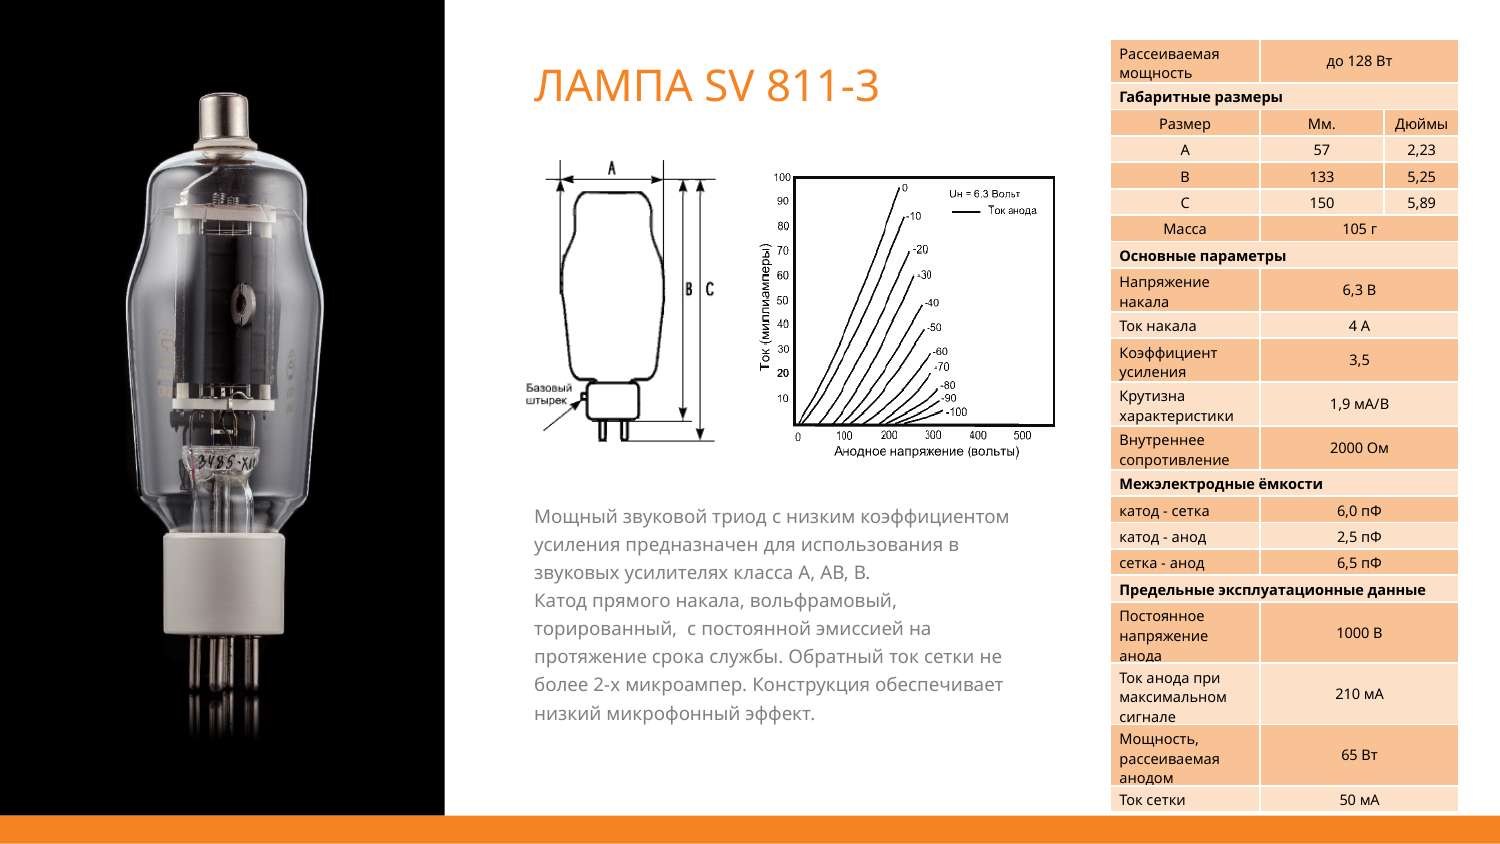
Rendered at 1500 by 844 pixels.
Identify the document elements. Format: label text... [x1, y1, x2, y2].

table_cell 2,23 [1385, 137, 1458, 161]
picture [69, 39, 383, 756]
table_cell 2,5 пФ [1261, 523, 1458, 548]
text_box [0, 0, 446, 815]
table_cell Мм. [1261, 110, 1383, 135]
table_cell 6,3 В [1261, 269, 1458, 311]
table_cell Габаритные размеры [1111, 84, 1458, 109]
table_cell 57 [1261, 137, 1383, 161]
table_cell катод - анод [1111, 523, 1259, 548]
table_cell Напряжение накала [1111, 269, 1259, 311]
table_cell 1000 В [1261, 603, 1458, 662]
table_cell Крутизна характеристики [1111, 383, 1259, 425]
table_cell 133 [1261, 163, 1383, 188]
table_cell Внутреннее сопротивление [1111, 427, 1259, 469]
table_cell Ток накала [1111, 313, 1259, 337]
table_cell C [1111, 190, 1259, 214]
table_cell Постоянное напряжение анода [1111, 603, 1259, 662]
table_cell 210 мА [1261, 664, 1458, 724]
table_cell Основные параметры [1111, 242, 1458, 267]
table_cell 3,5 [1261, 339, 1458, 381]
text_box ЛАМПА SV 811-3 [522, 51, 1110, 116]
table_cell Размер [1111, 110, 1259, 135]
table_cell Предельные эксплуатационные данные [1111, 576, 1458, 601]
picture [759, 160, 1055, 460]
table_cell 5,89 [1385, 190, 1458, 214]
table_cell Межэлектродные ёмкости [1111, 471, 1458, 495]
table_cell 2000 Ом [1261, 427, 1458, 469]
table_cell 5,25 [1385, 163, 1458, 188]
table_header до 128 Вт [1261, 40, 1458, 82]
table_cell 105 г [1261, 216, 1458, 241]
text_box Мощный звуковой триод с низким коэффициентом усиления предназначен для использования в звуковых усилителях класса А, АВ, В. Катод прямого накала, вольфрамовый, торированный, с постоянной эмиссией на протяжение срока службы. Обратный ток сетки не более 2-х микроампер. Конструкция обеспечивает низкий микрофонный эффект. [522, 493, 1050, 730]
table_cell A [1111, 137, 1259, 161]
table_cell Коэффициент усиления [1111, 339, 1259, 381]
table_cell Ток анода при максимальном сигнале [1111, 664, 1259, 724]
table_cell 6,5 пФ [1261, 550, 1458, 574]
table_cell Ток сетки [1111, 787, 1259, 811]
table_header Рассеиваемая мощность [1111, 40, 1259, 82]
table_cell B [1111, 163, 1259, 188]
table_cell 4 А [1261, 313, 1458, 337]
picture [522, 157, 720, 452]
table_cell 150 [1261, 190, 1383, 214]
table_cell Мощность, рассеиваемая анодом [1111, 725, 1259, 785]
table_cell 1,9 мА/В [1261, 383, 1458, 425]
table_cell сетка - анод [1111, 550, 1259, 574]
table_cell 6,0 пФ [1261, 497, 1458, 522]
table_cell Дюймы [1385, 110, 1458, 135]
text_box [0, 815, 1500, 844]
table_cell 50 мА [1261, 787, 1458, 811]
table_cell Масса [1111, 216, 1259, 241]
table_cell 65 Вт [1261, 725, 1458, 785]
table_cell катод - сетка [1111, 497, 1259, 522]
